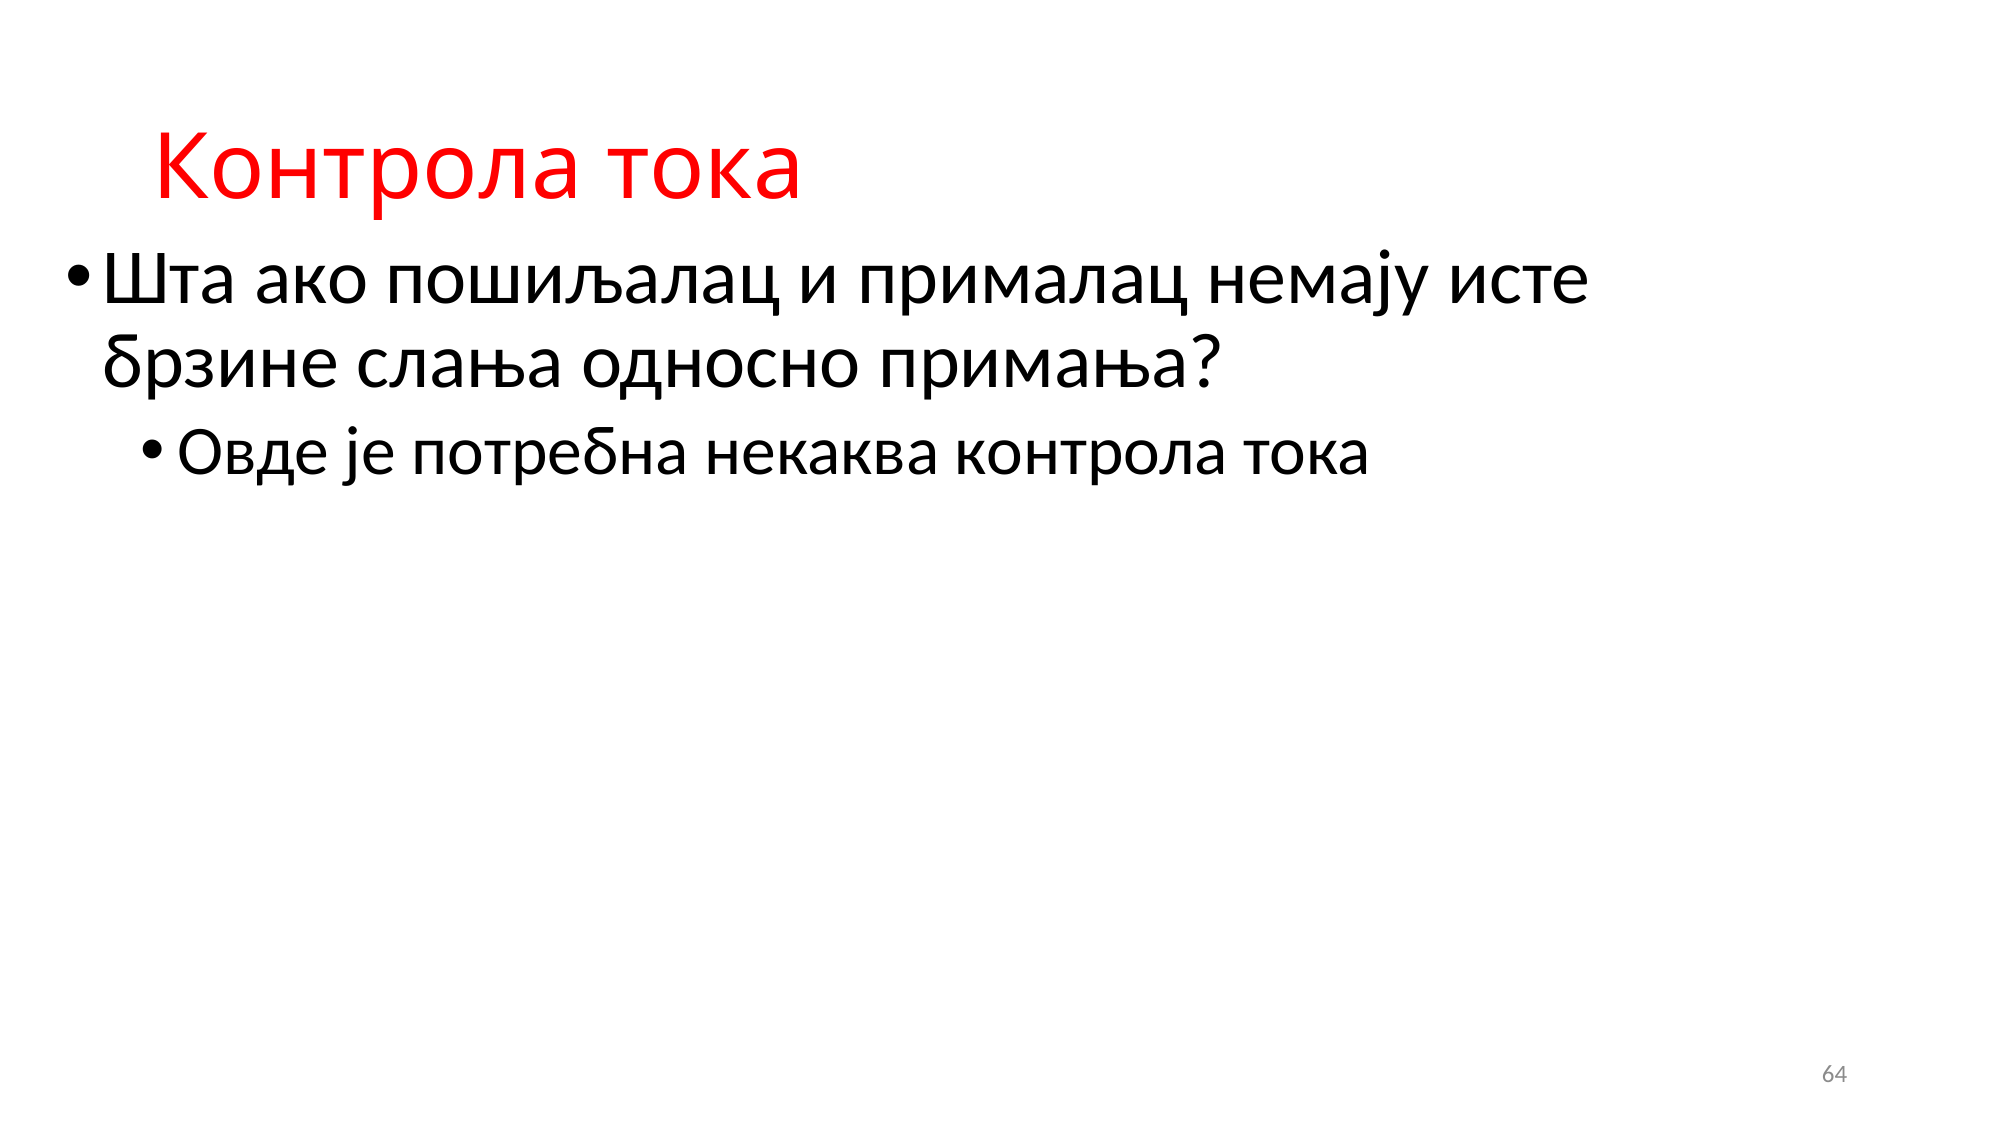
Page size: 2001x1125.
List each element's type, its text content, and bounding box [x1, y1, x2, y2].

title Контрола тока [137, 59, 1863, 278]
slide_number 64 [1412, 1042, 1863, 1103]
list Шта ако пошиљалац и прималац немају исте брзине слања односно примања? Овде је потребна некаква контрола тока [50, 229, 1674, 1013]
